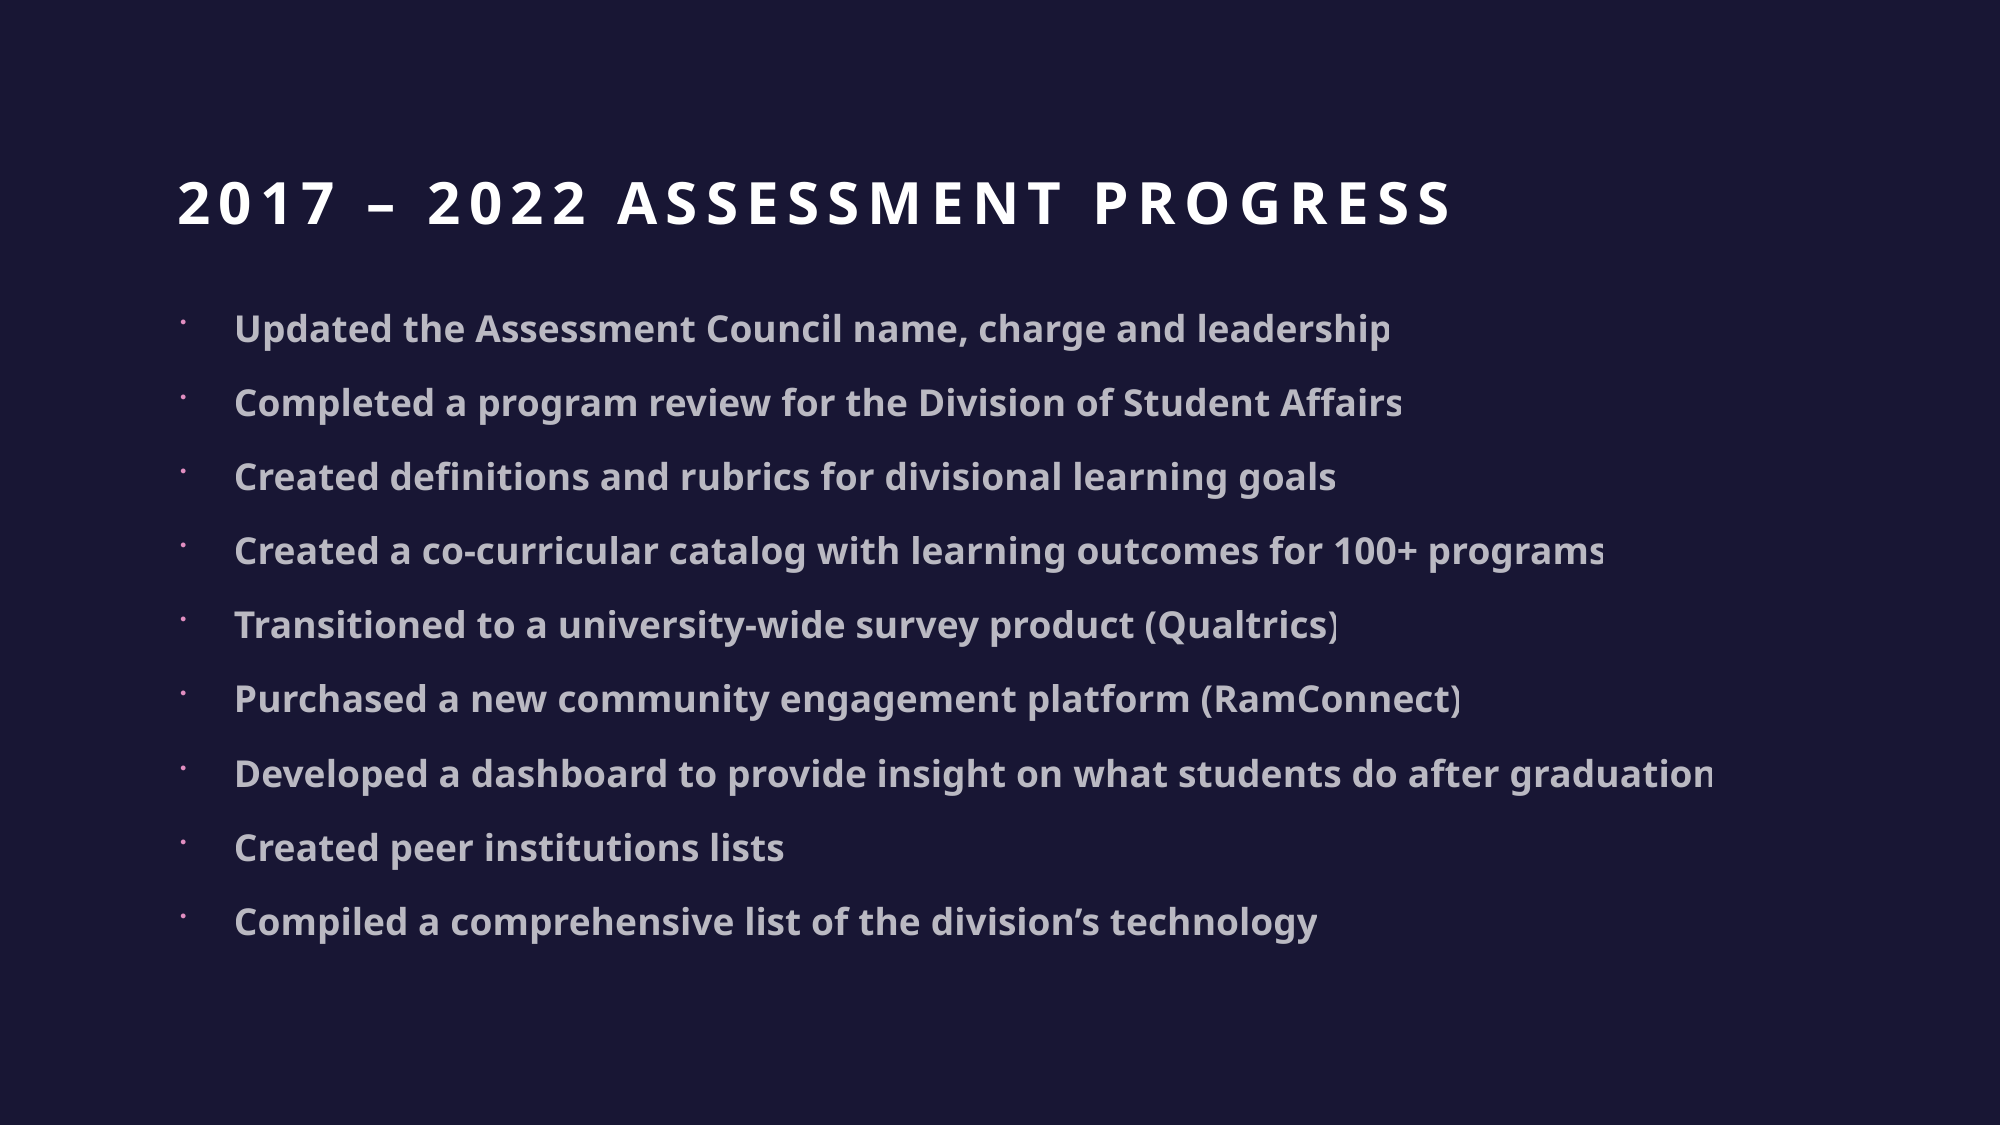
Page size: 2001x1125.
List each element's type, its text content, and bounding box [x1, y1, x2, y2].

title 2017 – 2022 ASSESSMENT Progress [177, 165, 1822, 274]
list Updated the Assessment Council name, charge and leadership Completed a program review for the Division of Student Affairs Created definitions and rubrics for divisional learning goals Created a co-curricular catalog with learning outcomes for 100+ programs Transitioned to a university-wide survey product (Qualtrics) Purchased a new community engagement platform (RamConnect) Developed a dashboard to provide insight on what students do after graduation Created peer institutions lists Compiled a comprehensive list of the division’s technology [177, 293, 1900, 947]
